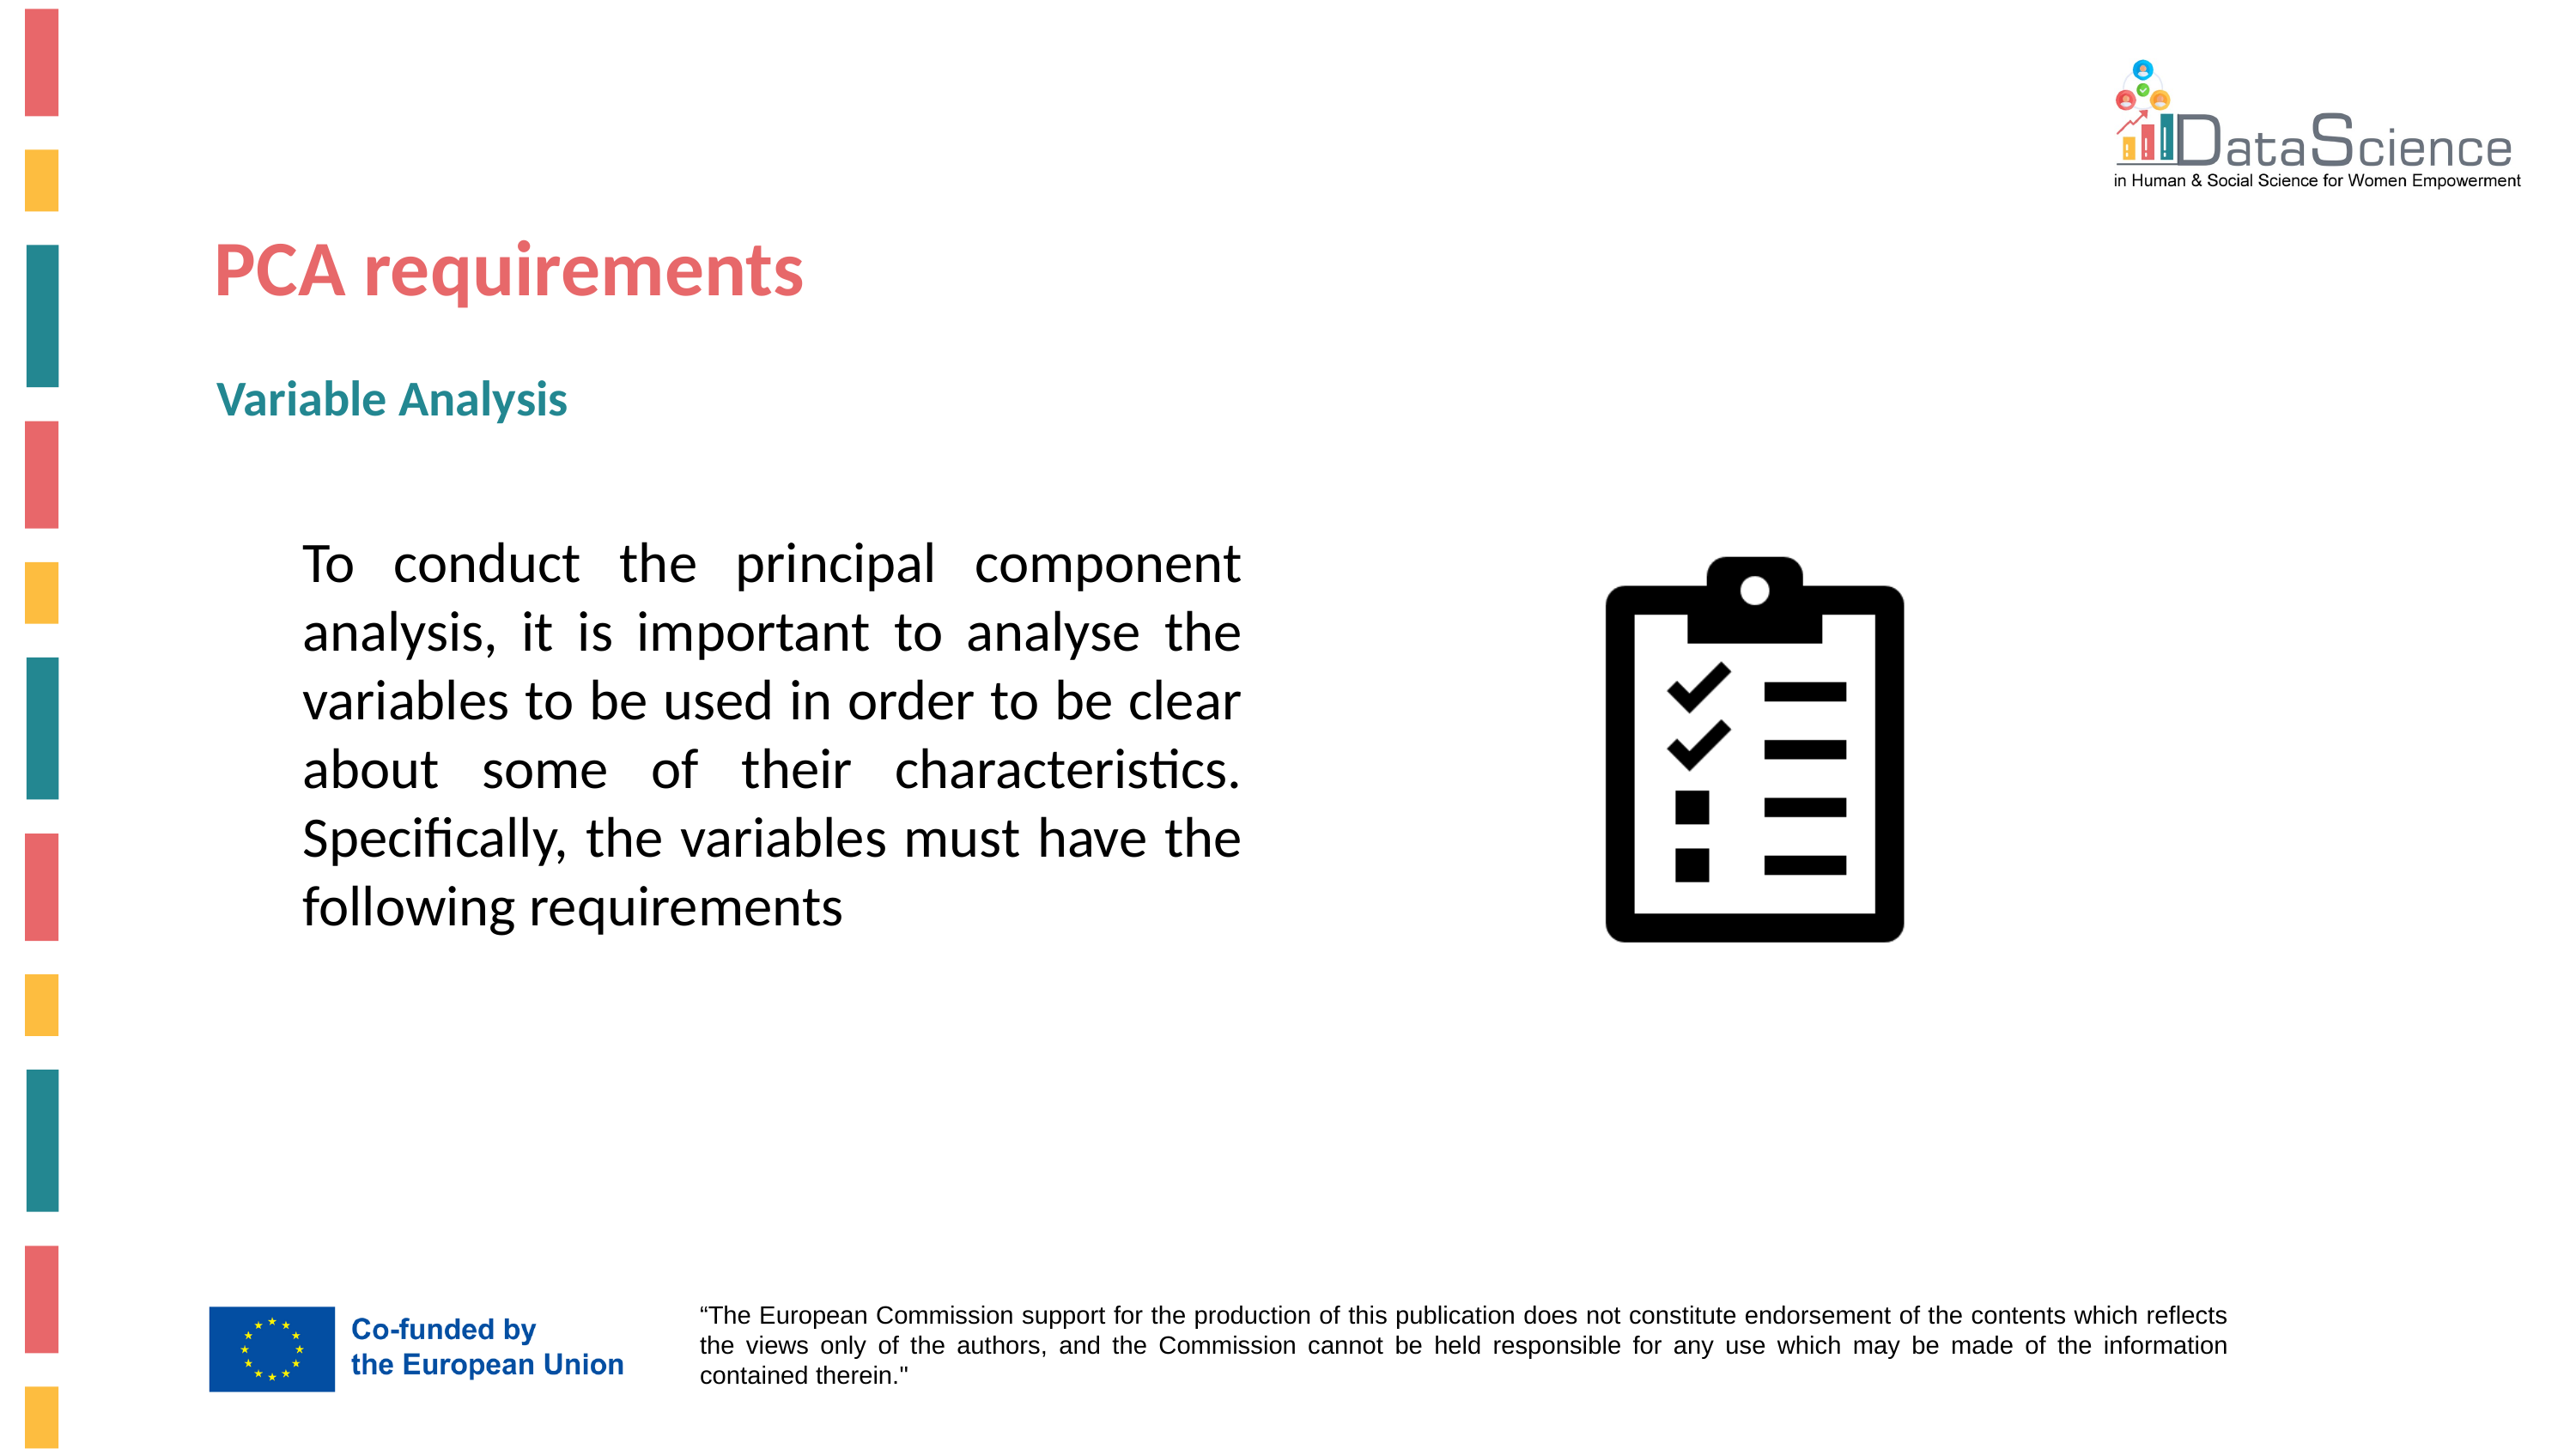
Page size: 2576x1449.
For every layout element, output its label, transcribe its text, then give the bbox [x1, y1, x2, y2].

picture [204, 1301, 655, 1397]
picture [1523, 518, 1986, 981]
text_box Variable Analysis [204, 359, 1619, 493]
text_box PCA requirements [201, 210, 1256, 318]
picture [2114, 58, 2522, 191]
text_box To conduct the principal component analysis, it is important to analyse the variables to be used in order to be clear about some of their characteristics. Specifically, the variables must have the following requirements [289, 518, 1256, 944]
